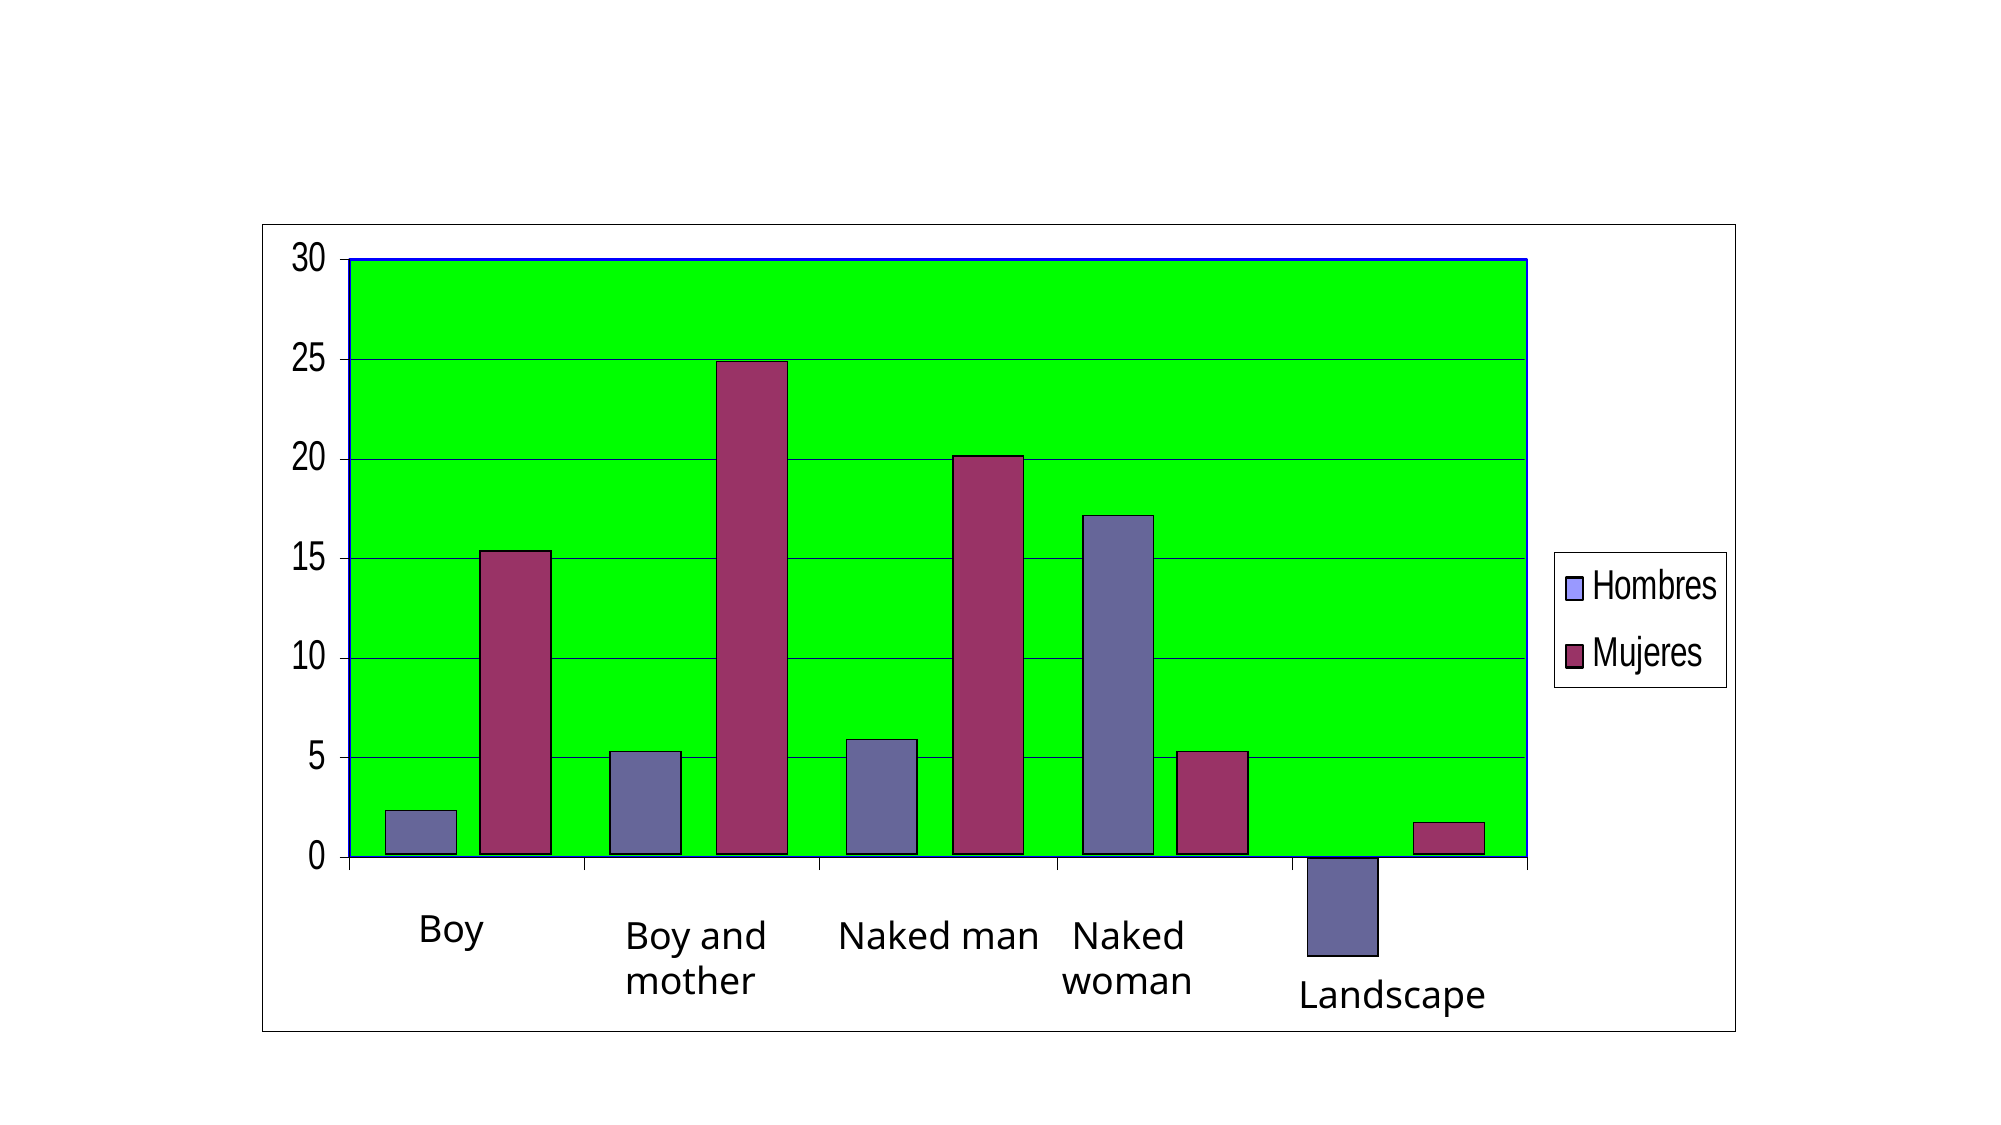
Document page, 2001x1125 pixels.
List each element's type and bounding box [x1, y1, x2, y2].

list [249, 207, 1750, 1047]
